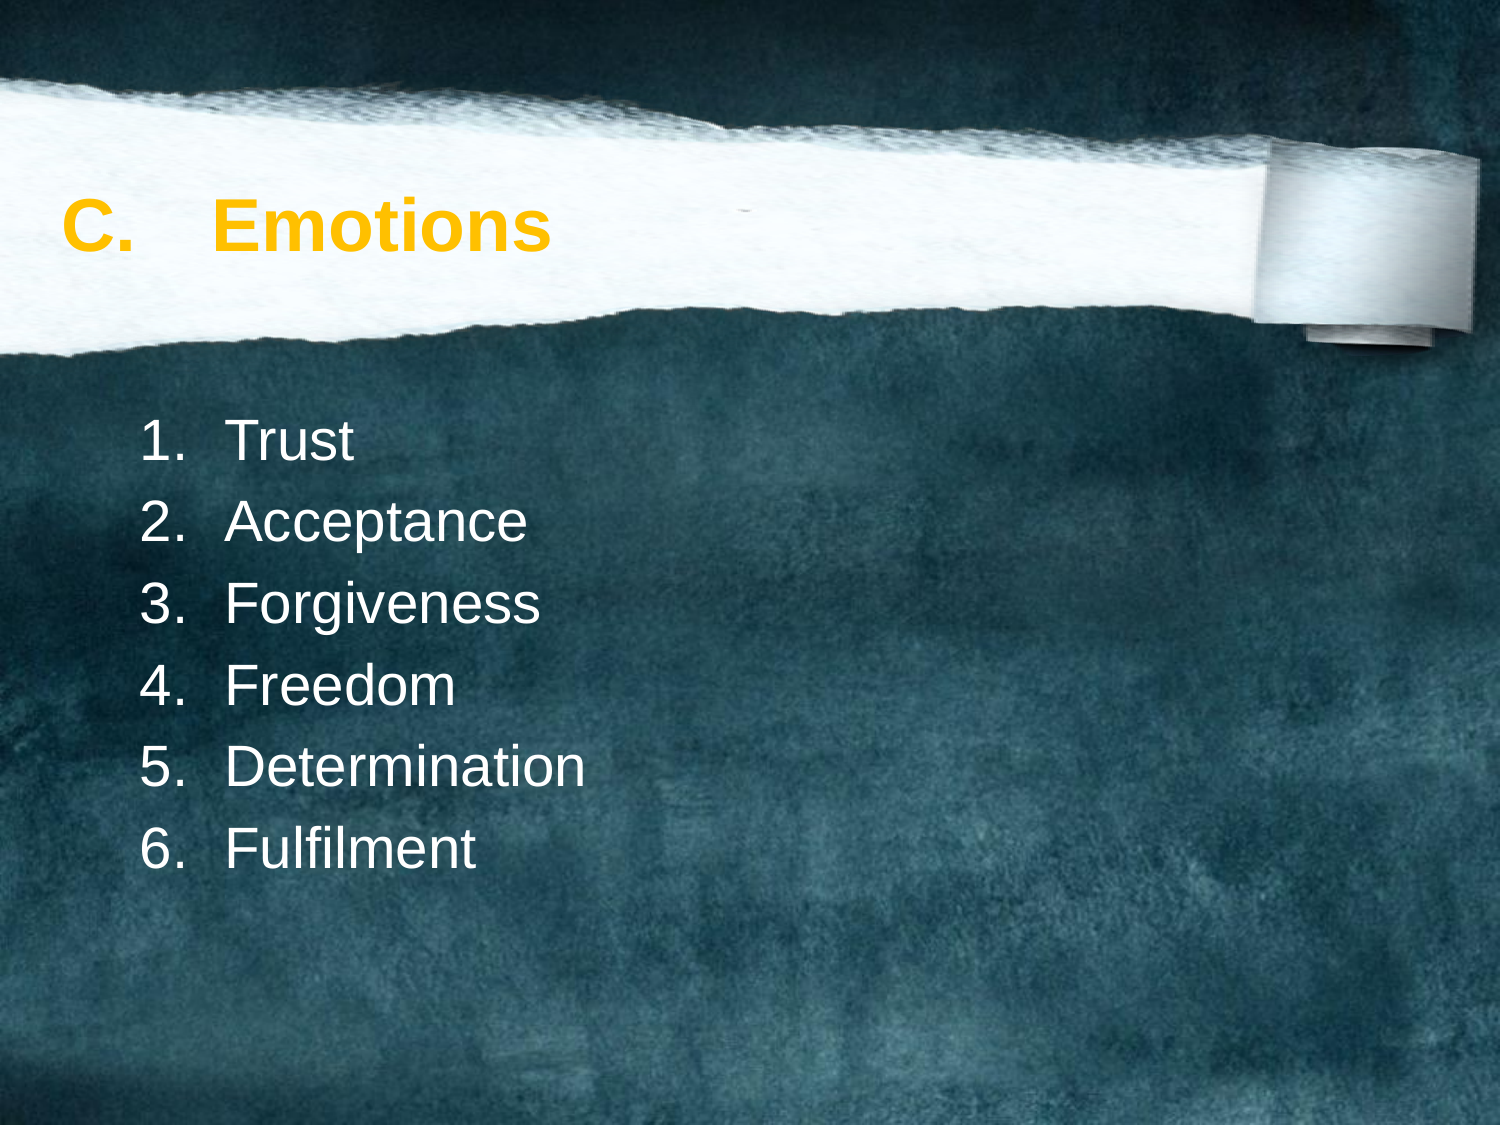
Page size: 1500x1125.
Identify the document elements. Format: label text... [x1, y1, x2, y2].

text_box Trust Acceptance Forgiveness Freedom Determination Fulfilment [125, 394, 1363, 1087]
picture [0, 0, 1500, 1125]
title C. Emotions [46, 127, 1397, 316]
